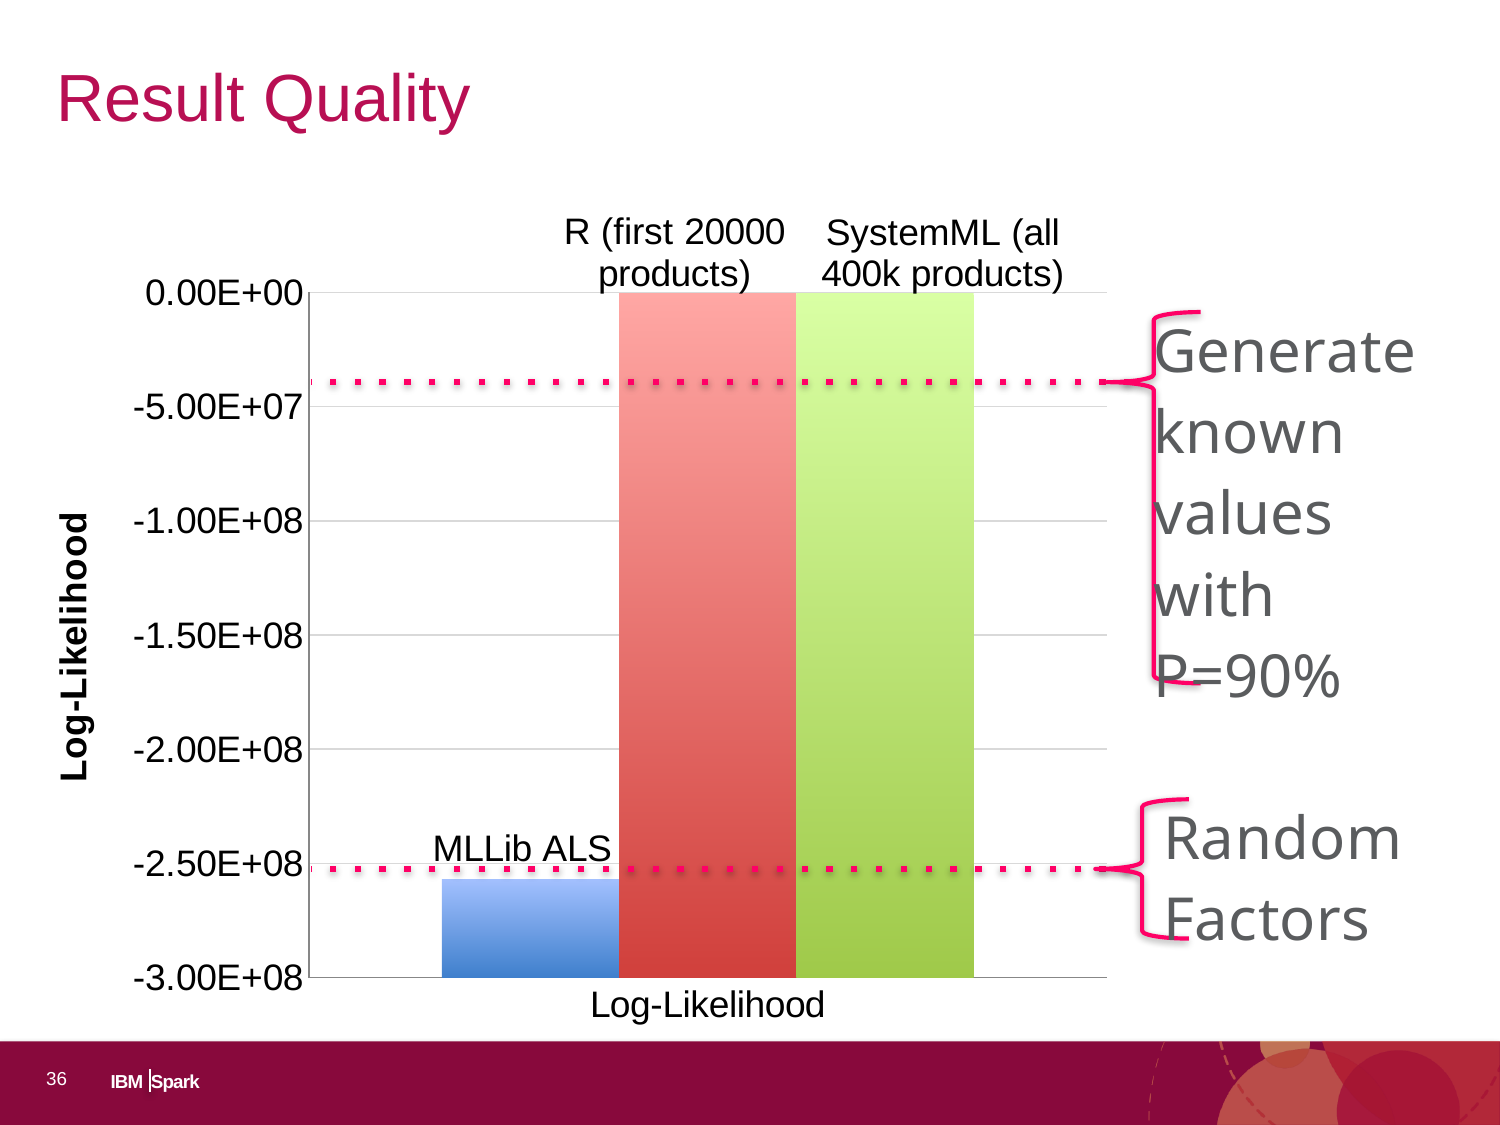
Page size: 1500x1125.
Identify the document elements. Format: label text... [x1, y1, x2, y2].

title Result Quality [41, 47, 1447, 150]
chart [40, 184, 1448, 1026]
